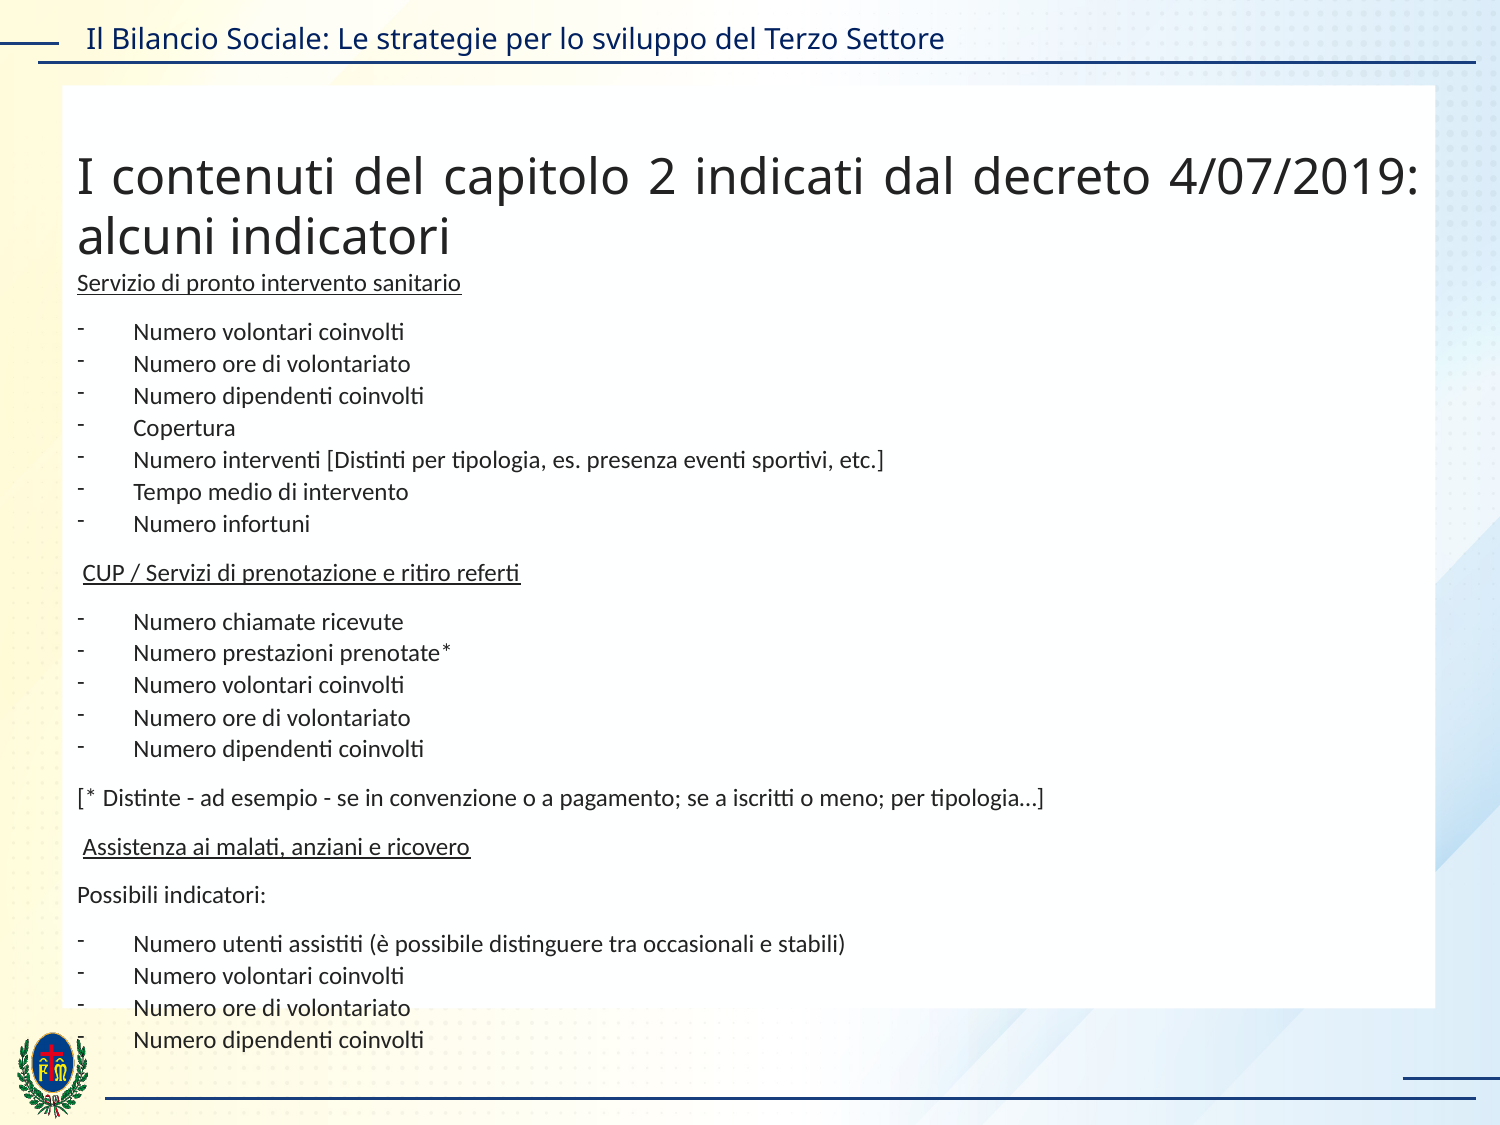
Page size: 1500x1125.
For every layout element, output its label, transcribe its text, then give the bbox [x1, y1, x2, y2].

picture [0, 0, 1500, 1125]
text_box I contenuti del capitolo 2 indicati dal decreto 4/07/2019: alcuni indicatori Servizio di pronto intervento sanitario Numero volontari coinvolti Numero ore di volontariato Numero dipendenti coinvolti Copertura Numero interventi [Distinti per tipologia, es. presenza eventi sportivi, etc.] Tempo medio di intervento Numero infortuni CUP / Servizi di prenotazione e ritiro referti Numero chiamate ricevute Numero prestazioni prenotate* Numero volontari coinvolti Numero ore di volontariato Numero dipendenti coinvolti [* Distinte - ad esempio - se in convenzione o a pagamento; se a iscritti o meno; per tipologia…] Assistenza ai malati, anziani e ricovero Possibili indicatori: Numero utenti assistiti (è possibile distinguere tra occasionali e stabili) Numero volontari coinvolti Numero ore di volontariato Numero dipendenti coinvolti [61, 84, 1436, 1009]
